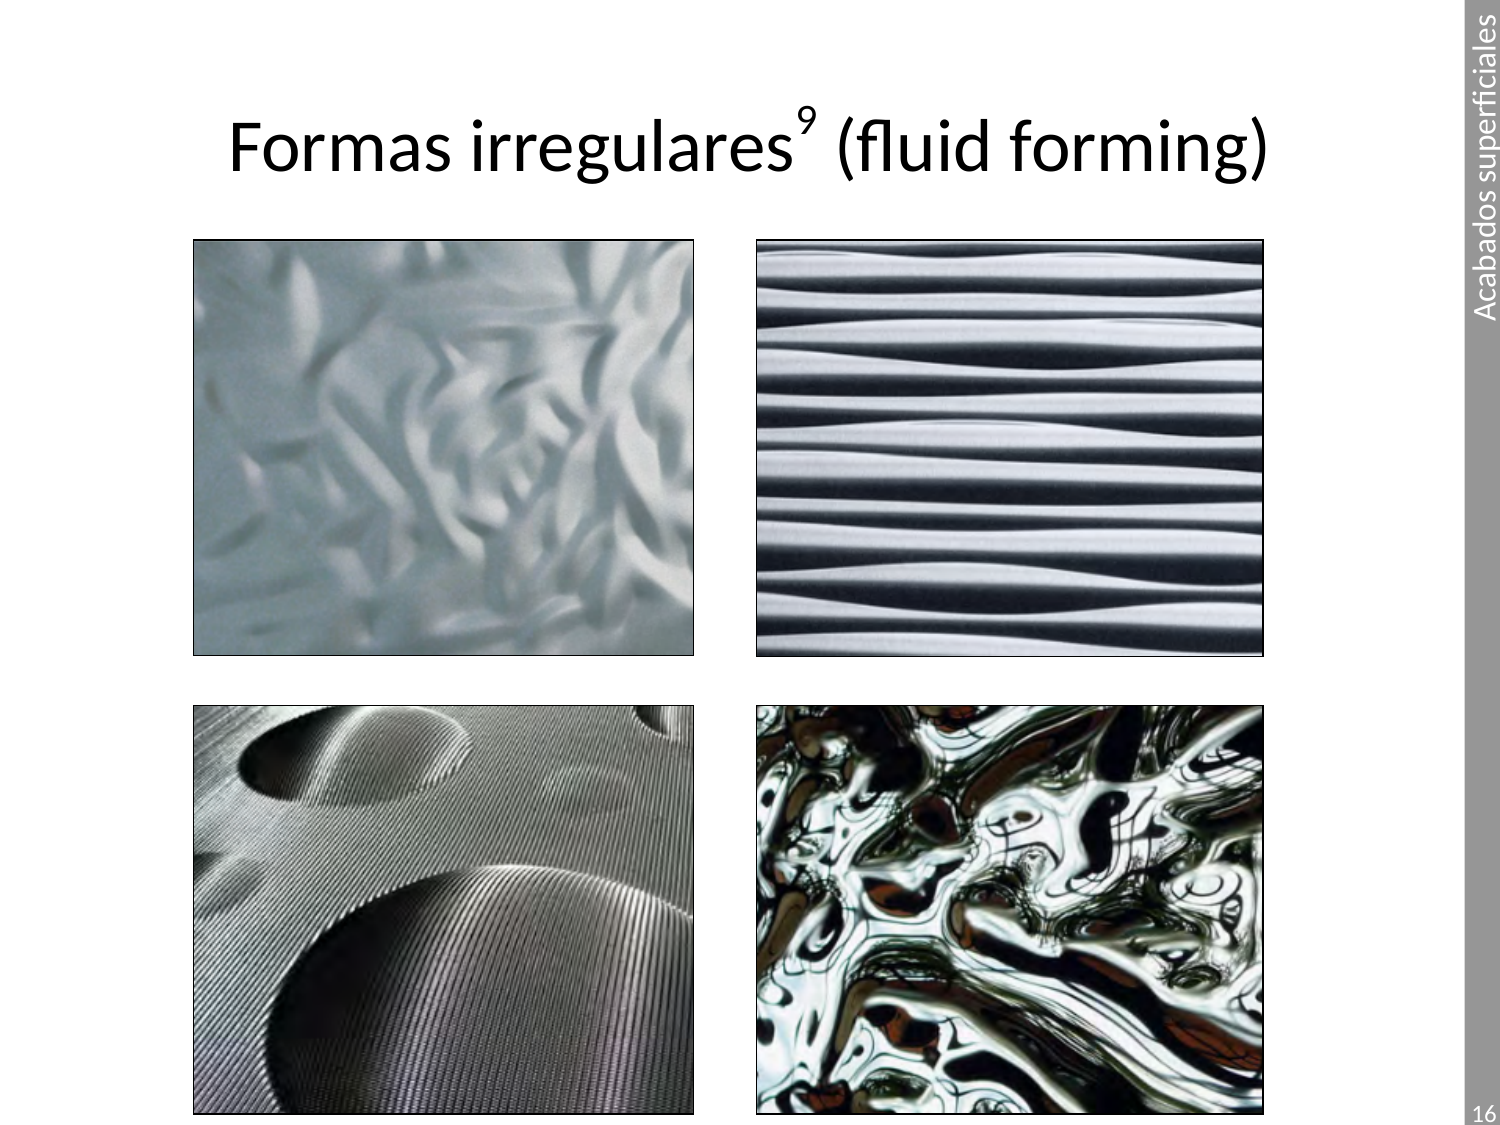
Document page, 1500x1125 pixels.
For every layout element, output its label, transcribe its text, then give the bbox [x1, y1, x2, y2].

picture [757, 706, 1263, 1114]
slide_number 16 [1446, 1082, 1500, 1125]
picture [757, 240, 1263, 656]
title Formas irregulares9 (fluid forming) [75, 45, 1425, 233]
picture [194, 240, 693, 655]
picture [194, 706, 693, 1114]
